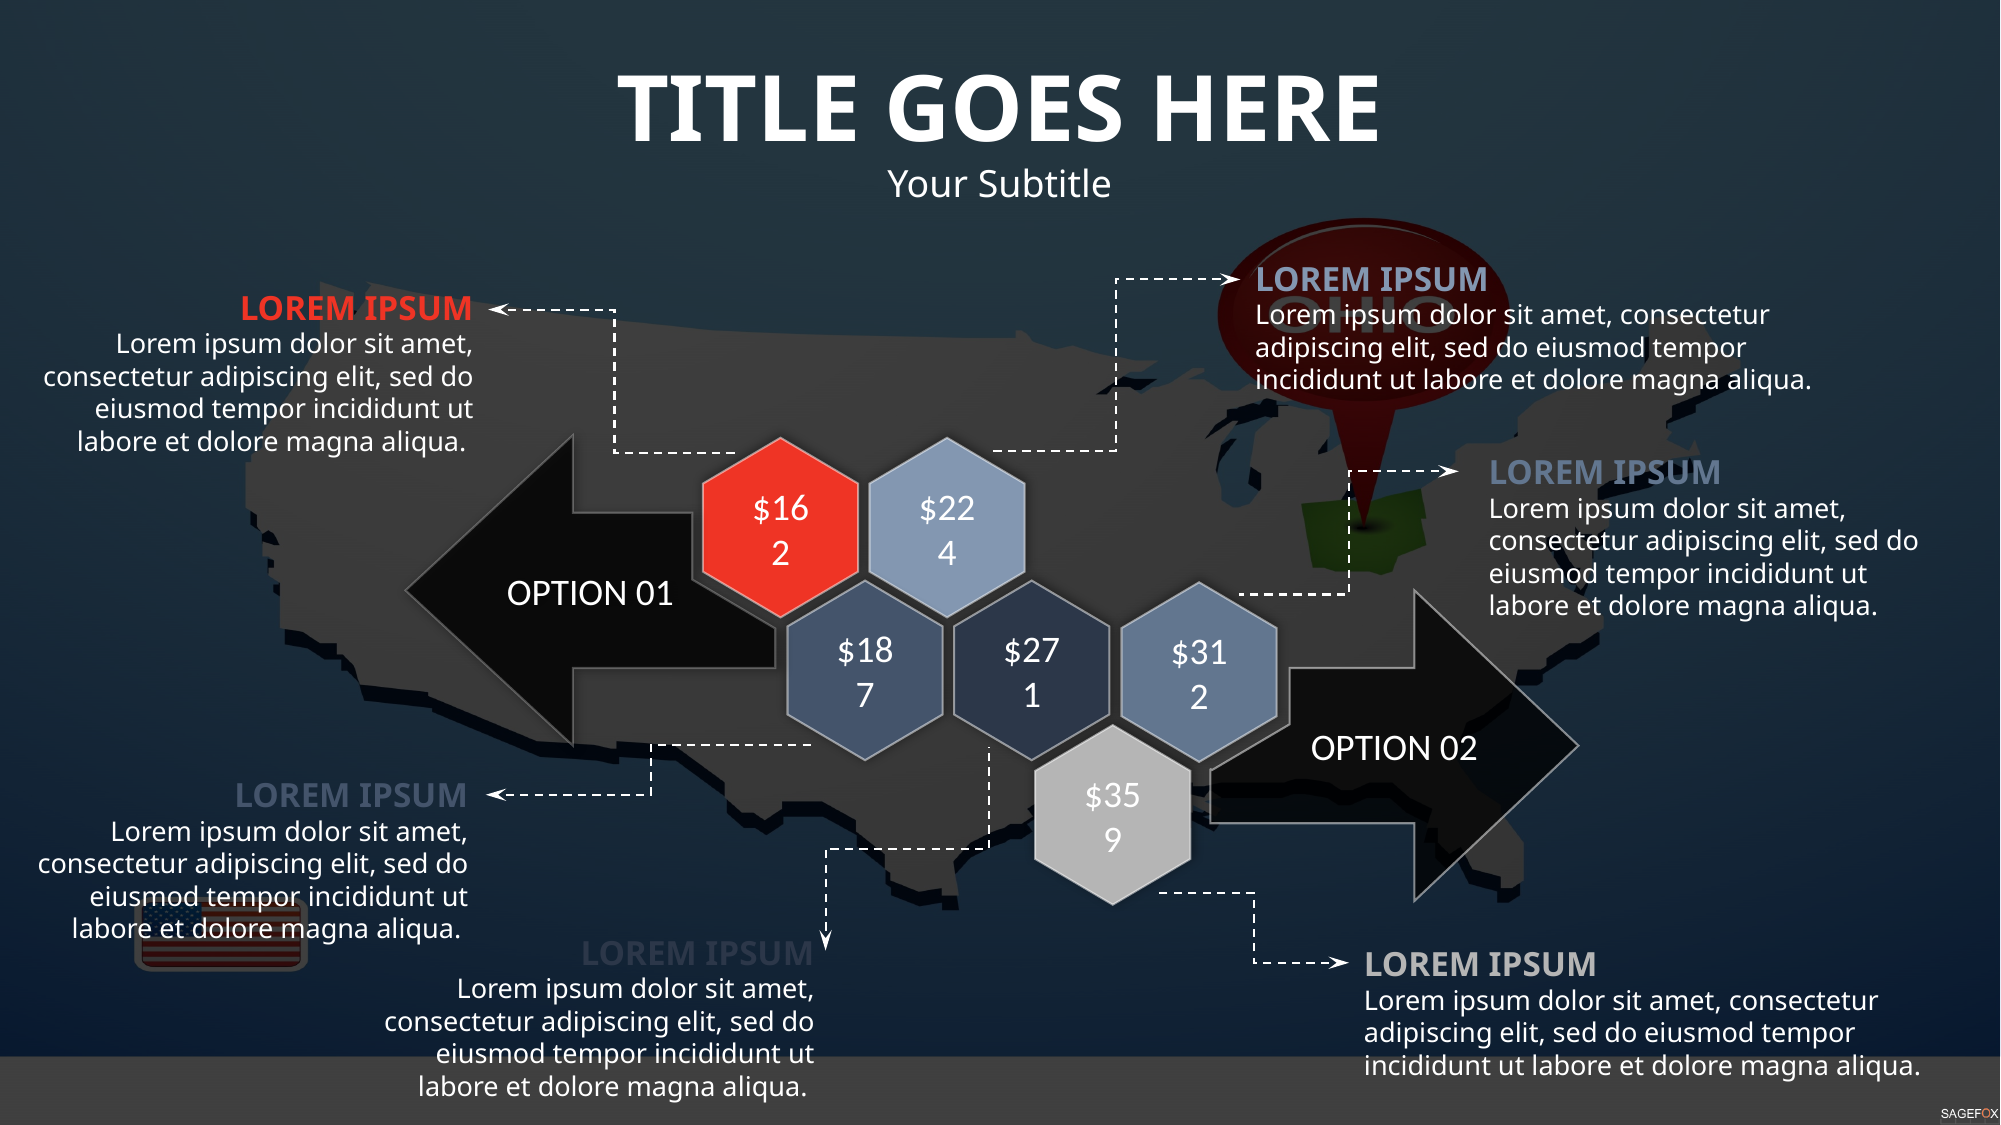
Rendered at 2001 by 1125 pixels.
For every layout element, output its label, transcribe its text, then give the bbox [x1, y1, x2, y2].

text_box LOREM IPSUM Lorem ipsum dolor sit amet, consectetur adipiscing elit, sed do eiusmod tempor incididunt ut labore et dolore magna aliqua. [1240, 250, 1879, 403]
text_box $271 [953, 579, 1111, 762]
text_box $359 [1034, 723, 1192, 906]
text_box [488, 309, 741, 453]
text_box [1158, 892, 1350, 963]
text_box LOREM IPSUM Lorem ipsum dolor sit amet, consectetur adipiscing elit, sed do eiusmod tempor incididunt ut labore et dolore magna aliqua. [18, 279, 489, 464]
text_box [805, 766, 1010, 931]
text_box LOREM IPSUM Lorem ipsum dolor sit amet, consectetur adipiscing elit, sed do eiusmod tempor incididunt ut labore et dolore magna aliqua. [359, 924, 830, 1109]
text_box $312 [1120, 581, 1278, 764]
text_box OPTION 02 [1209, 595, 1580, 904]
text_box LOREM IPSUM Lorem ipsum dolor sit amet, consectetur adipiscing elit, sed do eiusmod tempor incididunt ut labore et dolore magna aliqua. [1349, 935, 1944, 1089]
text_box LOREM IPSUM Lorem ipsum dolor sit amet, consectetur adipiscing elit, sed do eiusmod tempor incididunt ut labore et dolore magna aliqua. [1473, 443, 1944, 629]
text_box TITLE GOES HERE Your Subtitle [548, 42, 1452, 212]
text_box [485, 744, 816, 795]
text_box LOREM IPSUM Lorem ipsum dolor sit amet, consectetur adipiscing elit, sed do eiusmod tempor incididunt ut labore et dolore magna aliqua. [13, 767, 483, 952]
text_box $187 [786, 579, 944, 762]
picture [0, 0, 2001, 1125]
text_box $162 [701, 436, 860, 619]
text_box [1239, 471, 1459, 595]
text_box $224 [868, 436, 1026, 617]
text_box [991, 279, 1241, 452]
text_box OPTION 01 [404, 453, 777, 744]
